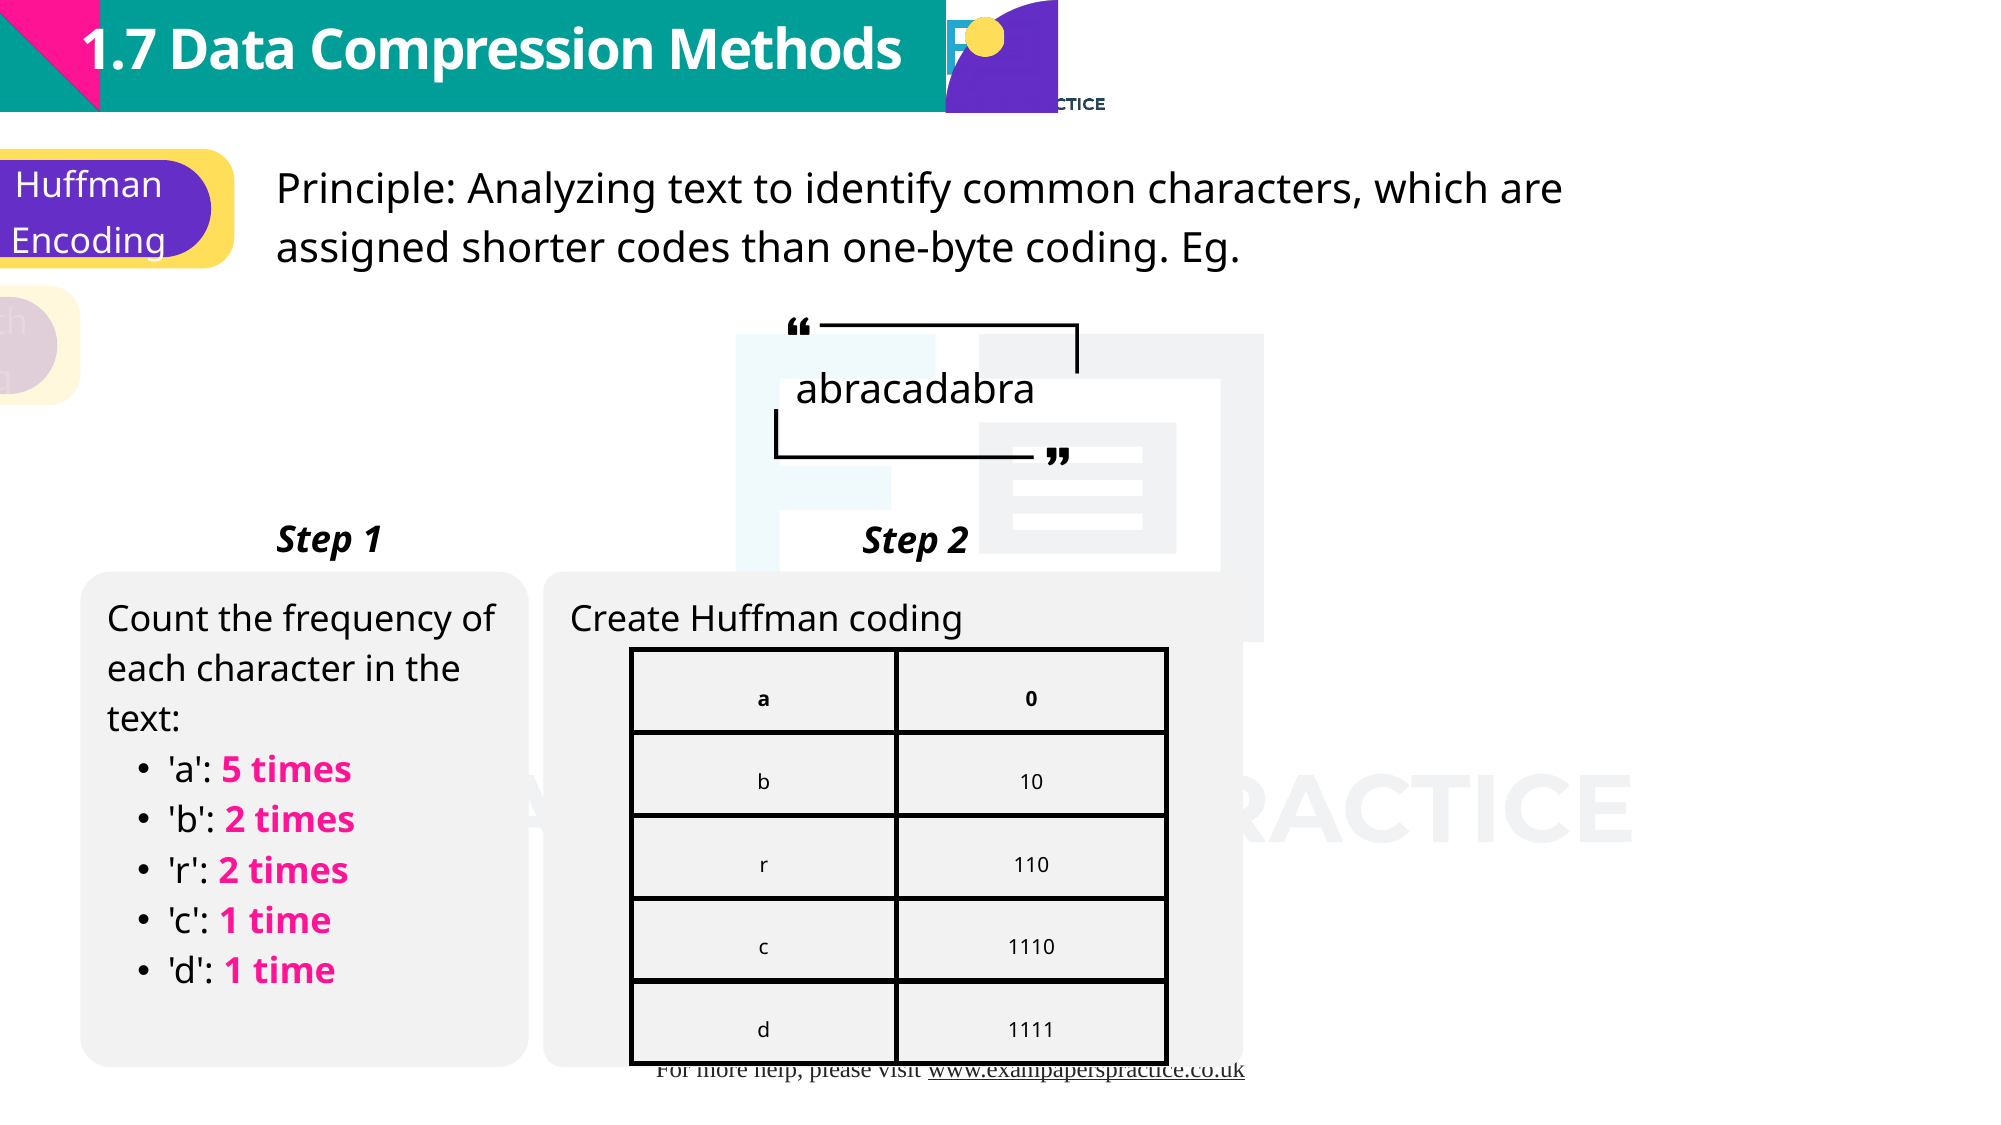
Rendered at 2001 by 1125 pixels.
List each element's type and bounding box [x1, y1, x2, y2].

text_box [542, 571, 1244, 1068]
text_box [79, 571, 530, 1068]
text_box [0, 285, 81, 406]
text_box [210, 508, 459, 560]
text_box [796, 509, 1045, 561]
text_box [0, 148, 235, 269]
text_box [0, 0, 1059, 113]
text_box [752, 316, 1079, 466]
text_box [275, 153, 1616, 271]
